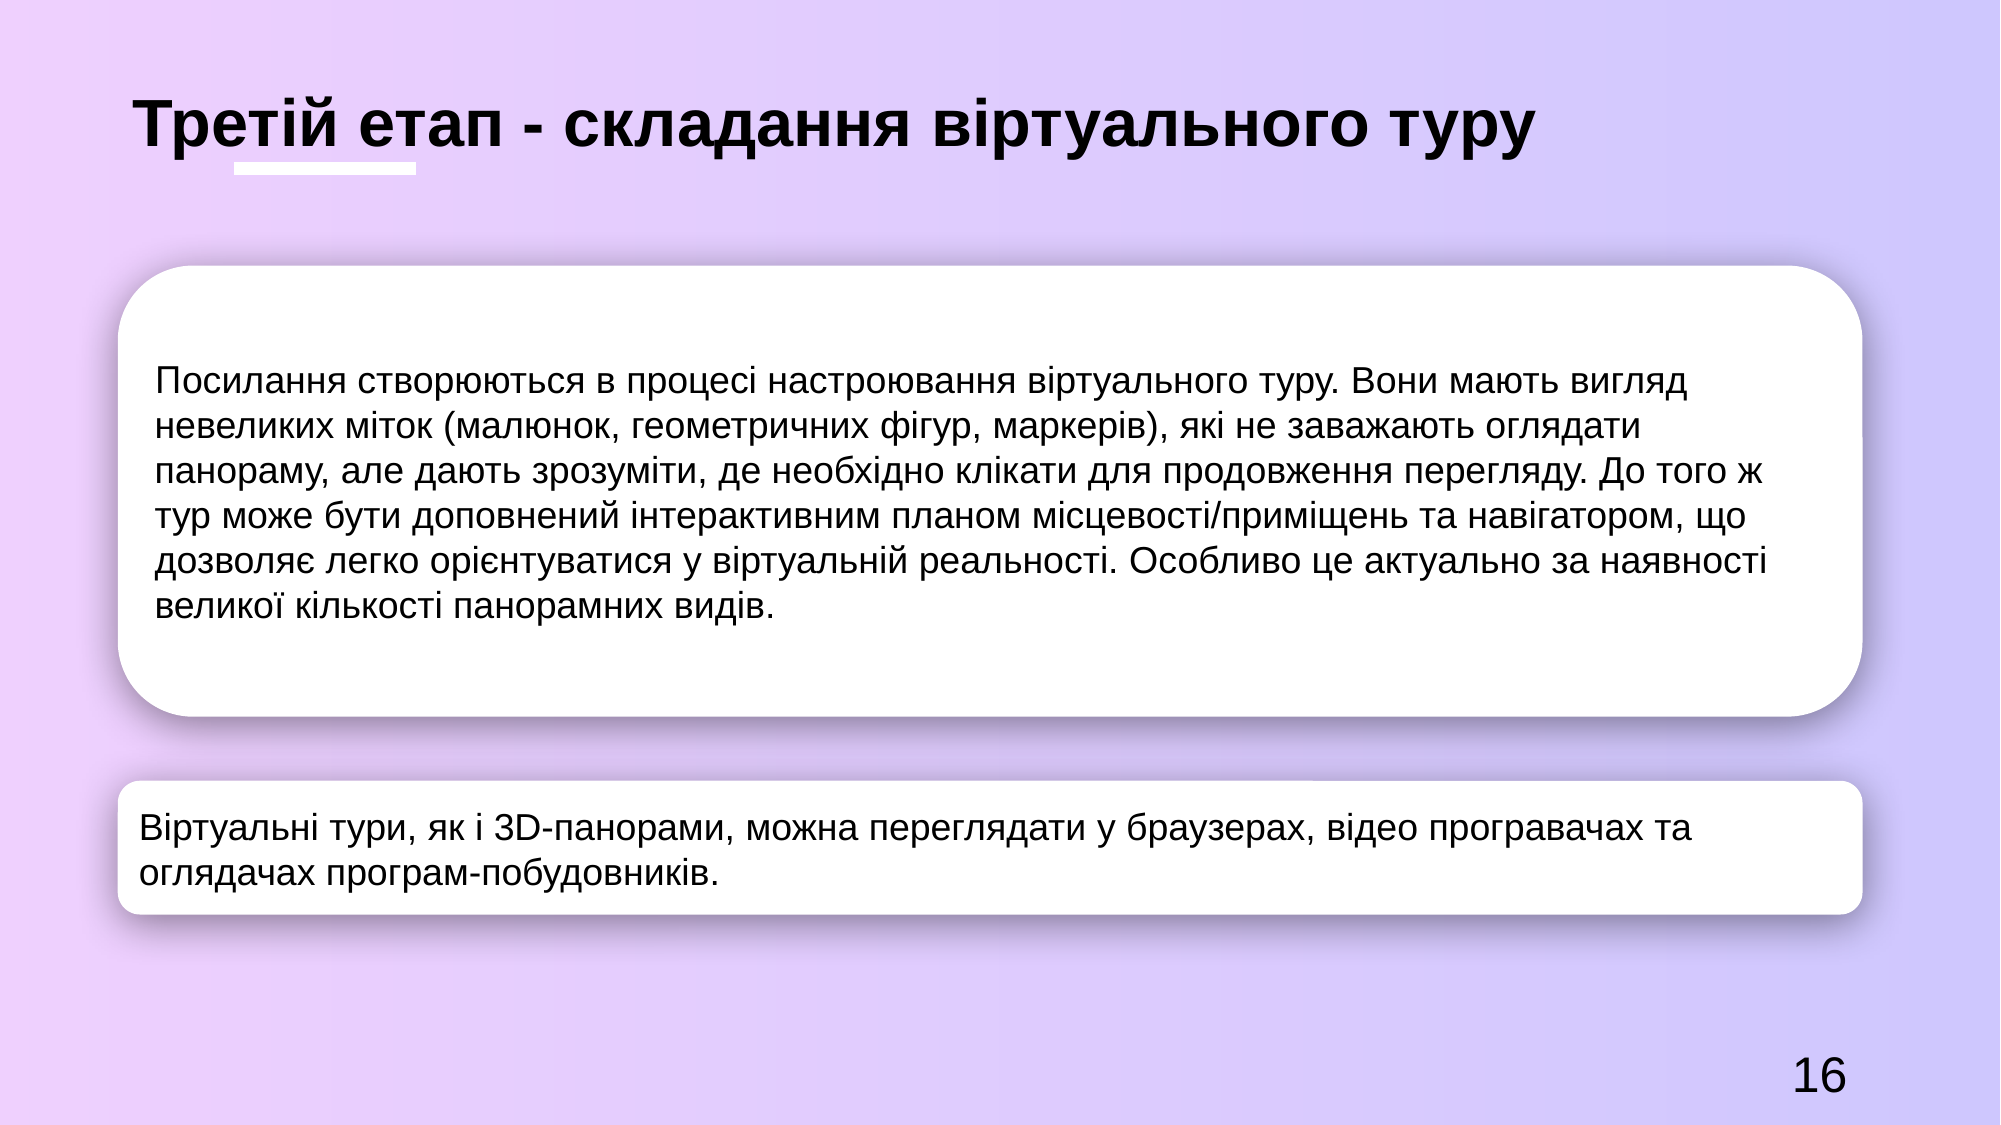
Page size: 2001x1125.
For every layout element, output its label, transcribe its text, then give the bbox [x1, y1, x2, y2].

text_box Третій етап - складання віртуального туру [117, 72, 1562, 168]
text_box Посилання створюються в процесі настроювання віртуального туру. Вони мають вигляд невеликих міток (малюнок, геометричних фігур, маркерів), які не заважають оглядати панораму, але дають зрозуміти, де необхідно клікати для продовження перегляду. До того ж тур може бути доповнений інтерактивним планом місцевості/приміщень та навігатором, що дозволяє легко орієнтуватися у віртуальній реальності. Особливо це актуально за наявності великої кількості панорамних видів. [116, 264, 1864, 718]
text_box Віртуальні тури, як і 3D-панорами, можна переглядати у браузерах, відео програвачах та оглядачах програм-побудовників. [116, 779, 1864, 916]
slide_number 16 [1412, 1042, 1863, 1103]
